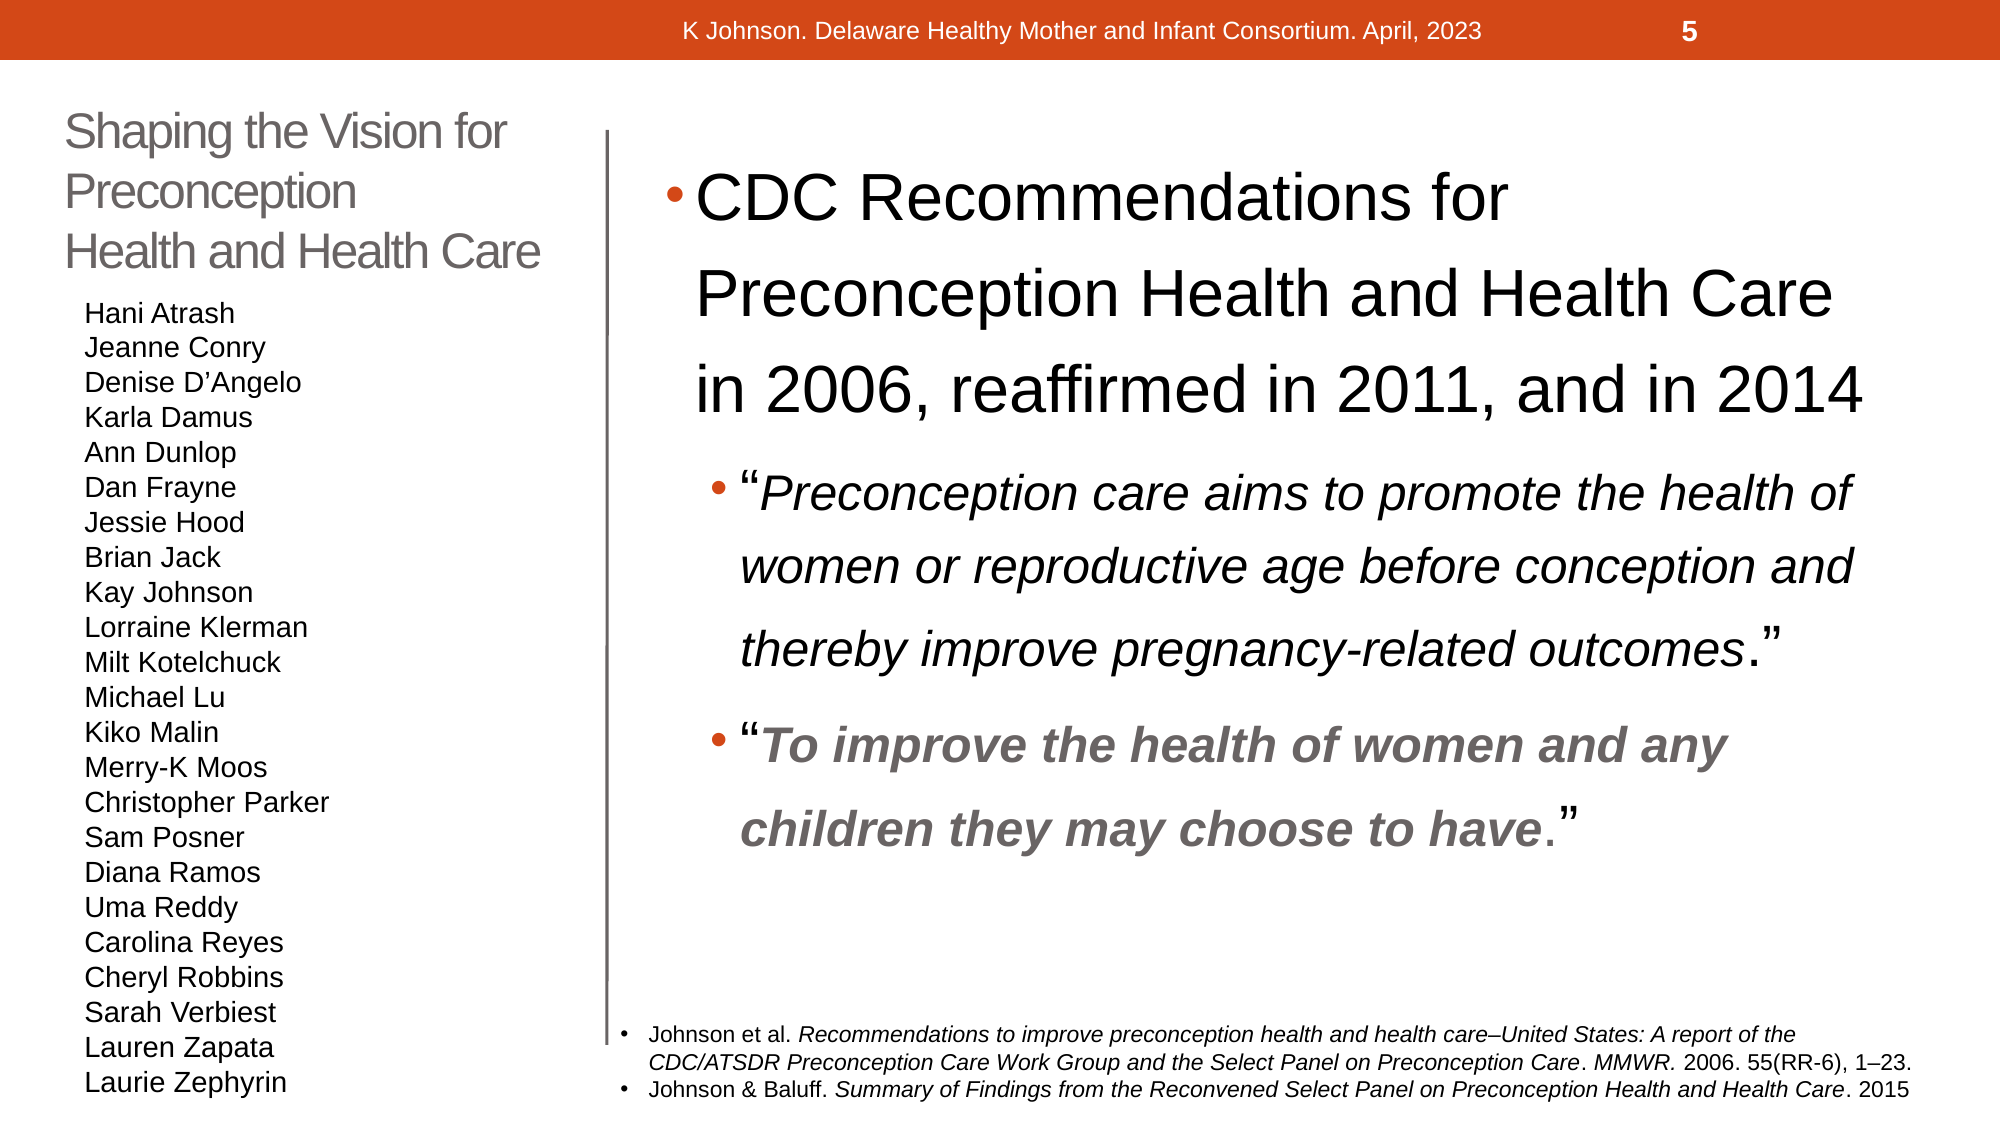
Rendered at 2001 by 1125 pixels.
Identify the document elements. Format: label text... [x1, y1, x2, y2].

footer K Johnson. Delaware Healthy Mother and Infant Consortium. April, 2023 [516, 3, 1650, 57]
slide_number 5 [1666, 3, 1900, 57]
text_box Johnson et al. Recommendations to improve preconception health and health care–United States: A report of the CDC/ATSDR Preconception Care Work Group and the Select Panel on Preconception Care. MMWR. 2006. 55(RR-6), 1–23. Johnson & Baluff. Summary of Findings from the Reconvened Select Panel on Preconception Health and Health Care. 2015 [605, 1012, 1931, 1110]
list CDC Recommendations for Preconception Health and Health Care in 2006, reaffirmed in 2011, and in 2014 “Preconception care aims to promote the health of women or reproductive age before conception and thereby improve pregnancy-related outcomes.” “To improve the health of women and any children they may choose to have.” [650, 129, 1900, 966]
title Shaping the Vision for Preconception Health and Health Care [48, 78, 567, 286]
list Hani Atrash Jeanne Conry Denise D’Angelo Karla Damus Ann Dunlop Dan Frayne Jessie Hood Brian Jack Kay Johnson Lorraine Klerman Milt Kotelchuck Michael Lu Kiko Malin Merry-K Moos Christopher Parker Sam Posner Diana Ramos Uma Reddy Carolina Reyes Cheryl Robbins Sarah Verbiest Lauren Zapata Laurie Zephyrin [69, 286, 538, 1122]
